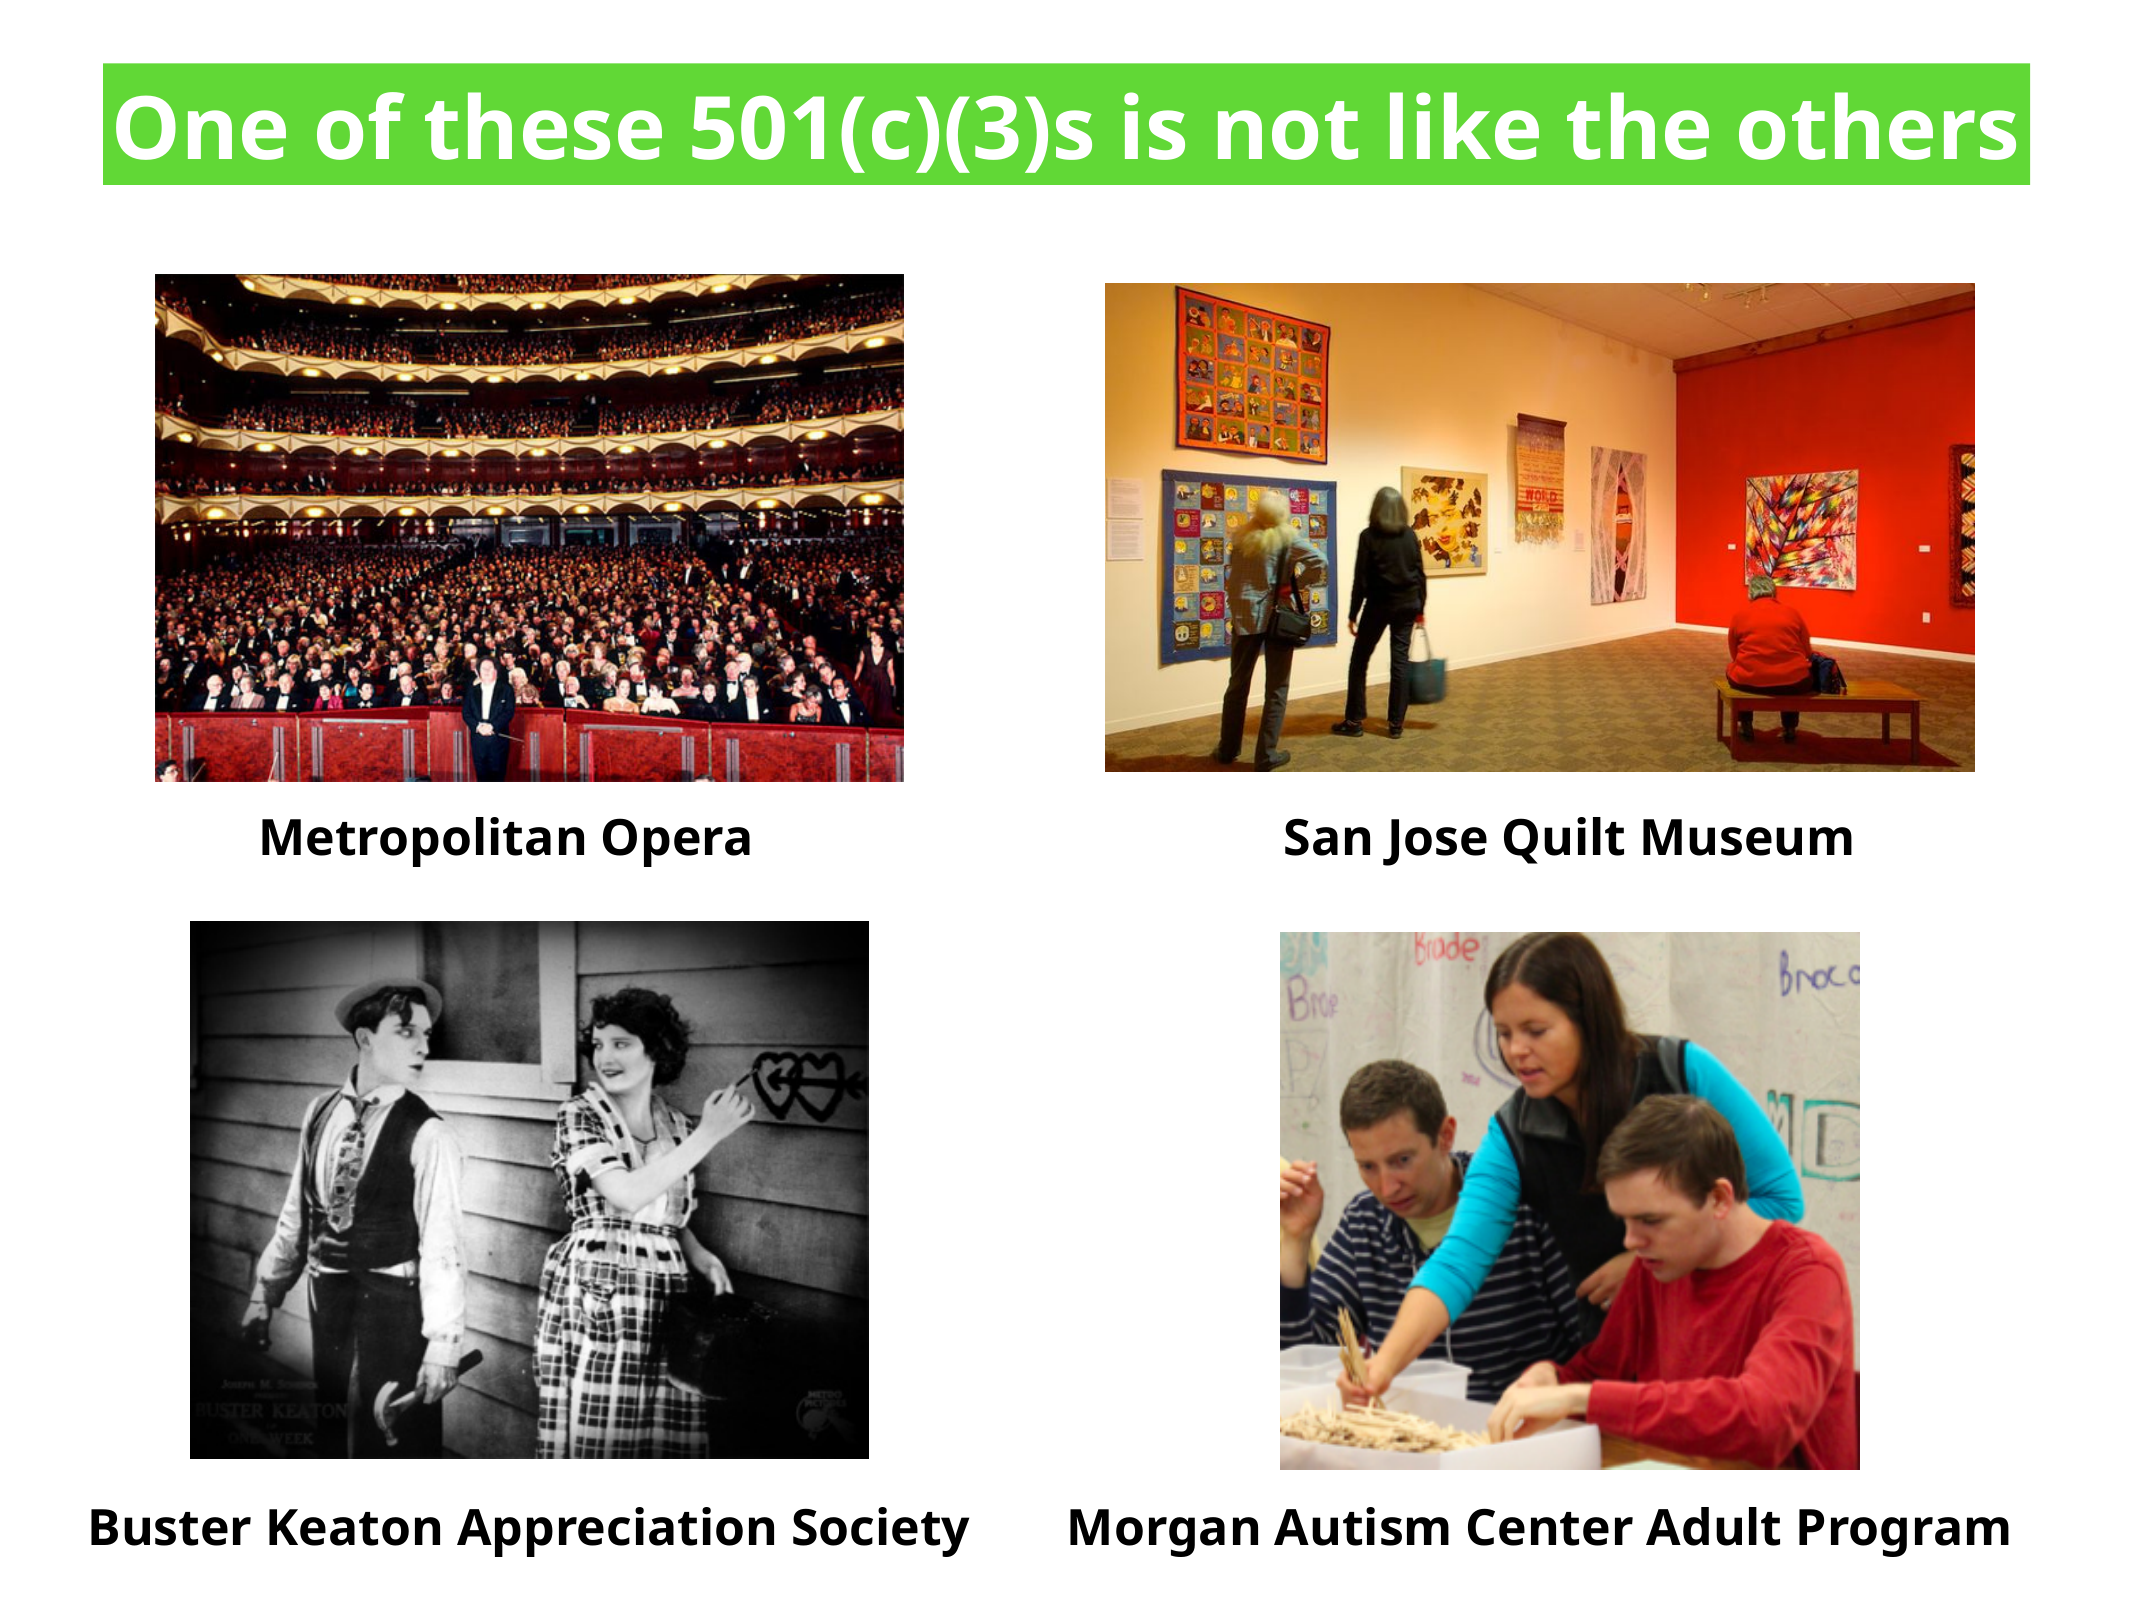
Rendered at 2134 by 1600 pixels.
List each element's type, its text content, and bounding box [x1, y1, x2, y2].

picture [189, 920, 869, 1459]
picture [155, 273, 904, 782]
text_box Metropolitan Opera [250, 797, 763, 875]
text_box One of these 501(c)(3)s is not like the others [103, 63, 2031, 185]
text_box San Jose Quilt Museum [1275, 797, 1864, 875]
picture [1105, 283, 1975, 773]
text_box Buster Keaton Appreciation Society [32, 1486, 1026, 1564]
text_box Morgan Autism Center Adult Program [1058, 1486, 2022, 1564]
picture [1279, 931, 1860, 1470]
